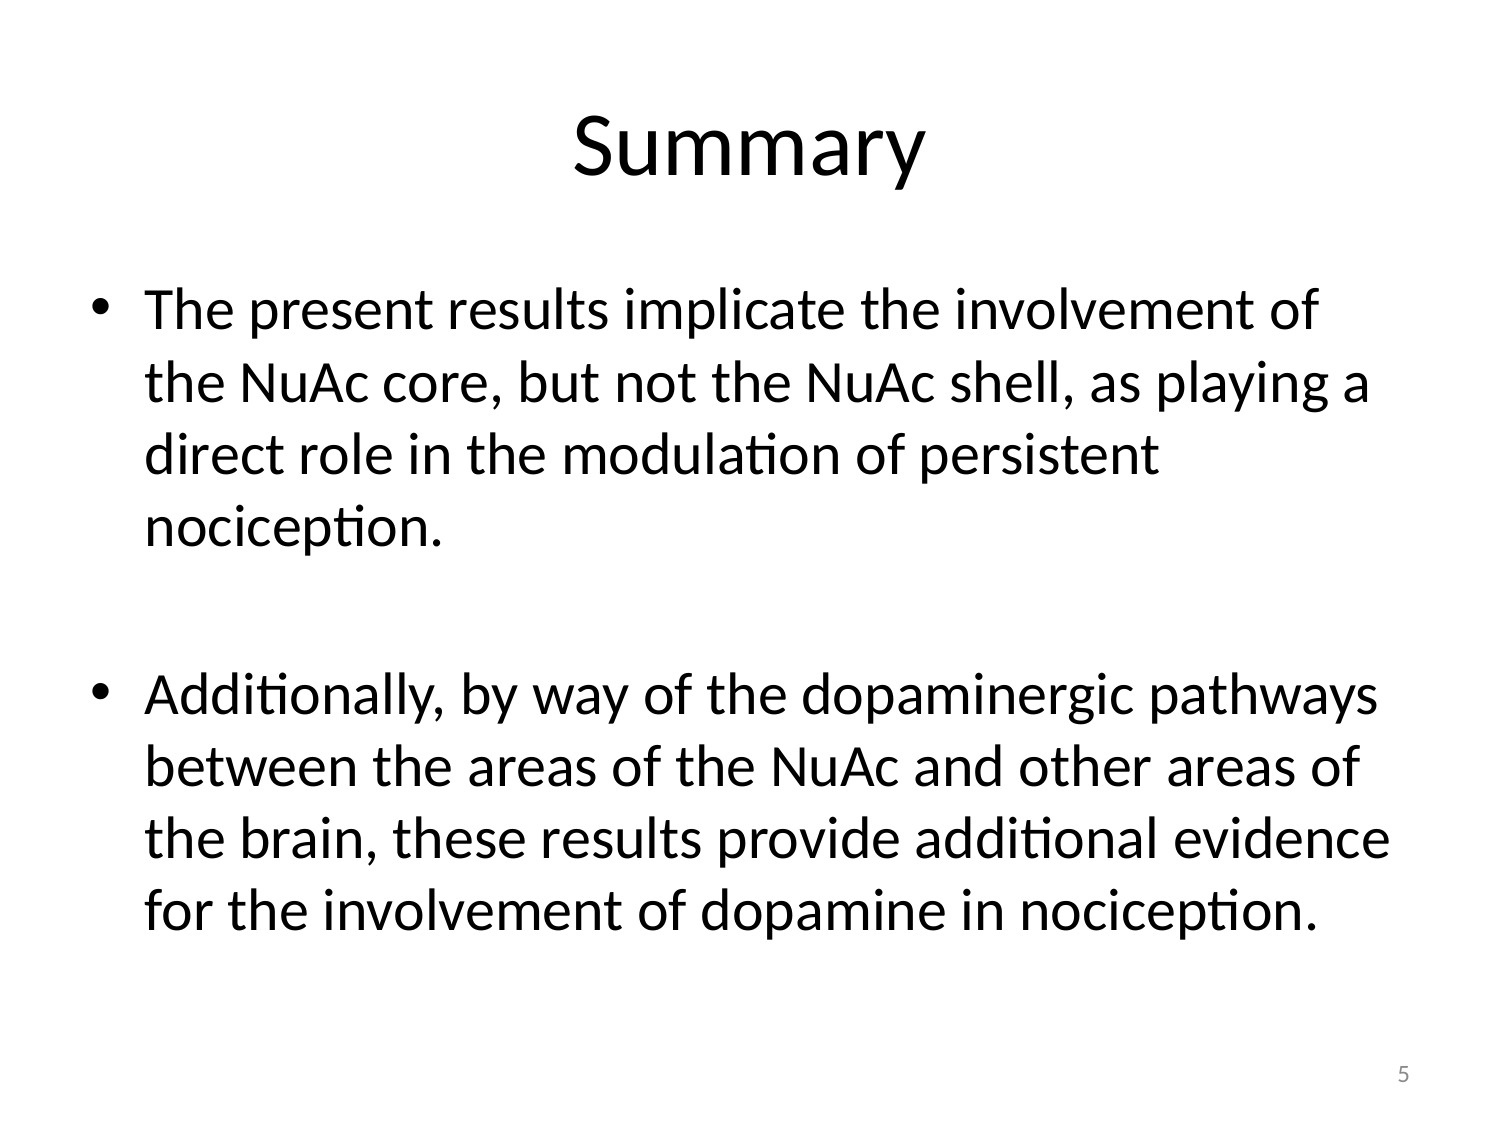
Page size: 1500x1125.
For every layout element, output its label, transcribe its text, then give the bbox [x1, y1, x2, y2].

slide_number 5 [1074, 1042, 1425, 1103]
title Summary [75, 45, 1425, 233]
list The present results implicate the involvement of the NuAc core, but not the NuAc shell, as playing a direct role in the modulation of persistent nociception. Additionally, by way of the dopaminergic pathways between the areas of the NuAc and other areas of the brain, these results provide additional evidence for the involvement of dopamine in nociception. [75, 262, 1425, 1005]
